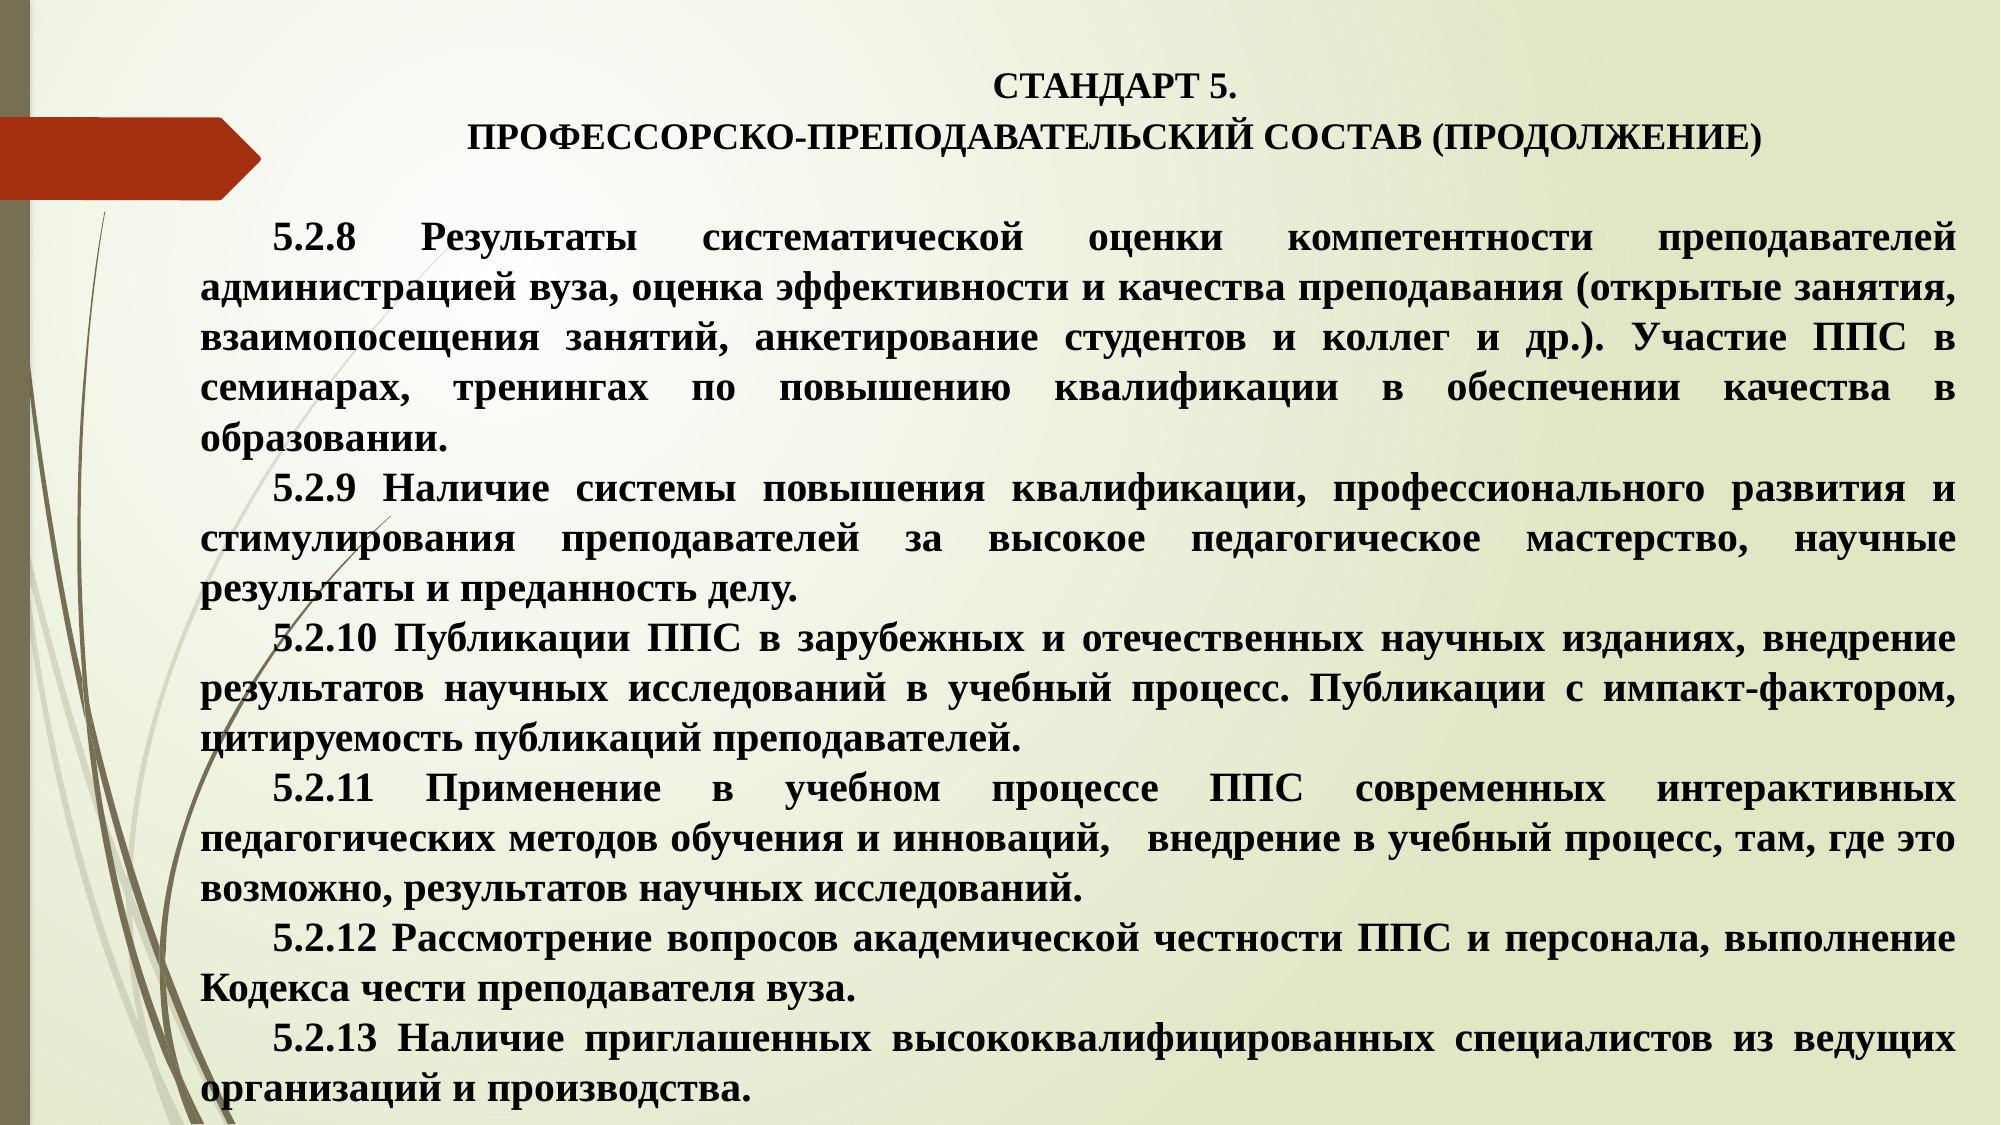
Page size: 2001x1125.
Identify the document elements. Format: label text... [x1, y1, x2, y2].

text_box СТАНДАРТ 5. ПРОФЕССОРСКО-ПРЕПОДАВАТЕЛЬСКИЙ СОСТАВ (ПРОДОЛЖЕНИЕ) 5.2.8 Результаты систематической оценки компетентности преподавателей администрацией вуза, оценка эффективности и качества преподавания (открытые занятия, взаимопосещения занятий, анкетирование студентов и коллег и др.). Участие ППС в семинарах, тренингах по повышению квалификации в обеспечении качества в образовании. 5.2.9 Наличие системы повышения квалификации, профессионального развития и стимулирования преподавателей за высокое педагогическое мастерство, научные результаты и преданность делу. 5.2.10 Публикации ППС в зарубежных и отечественных научных изданиях, внедрение результатов научных исследований в учебный процесс. Публикации с импакт-фактором, цитируемость публикаций преподавателей. 5.2.11 Применение в учебном процессе ППС современных интерактивных педагогических методов обучения и инноваций, внедрение в учебный процесс, там, где это возможно, результатов научных исследований. 5.2.12 Рассмотрение вопросов академической честности ППС и персонала, выполнение Кодекса чести преподавателя вуза. 5.2.13 Наличие приглашенных высококвалифицированных специалистов из ведущих организаций и производства. [185, 46, 1972, 1125]
